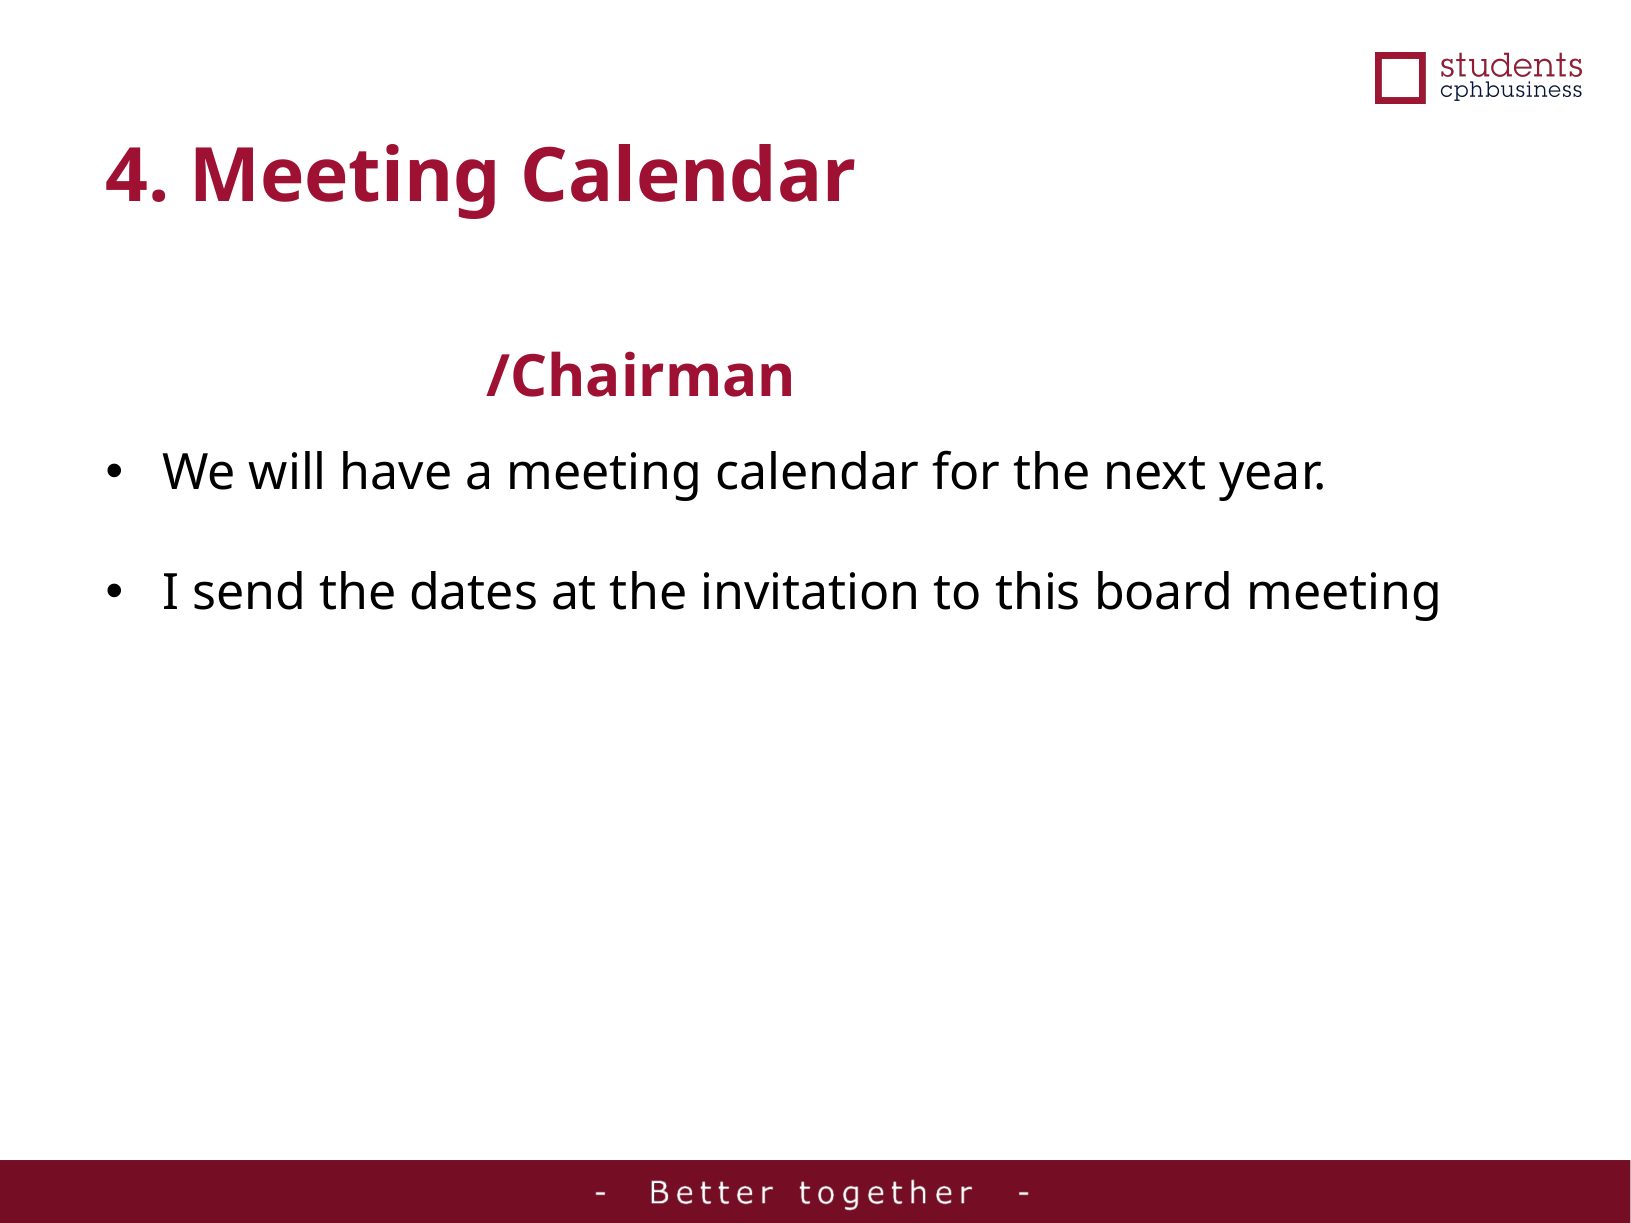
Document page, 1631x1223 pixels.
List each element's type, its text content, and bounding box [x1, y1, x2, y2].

text_box We will have a meeting calendar for the next year. I send the dates at the invitation to this board meeting [90, 432, 1585, 628]
list 4. Meeting Calendar /Chairman [91, 119, 1533, 324]
picture [1375, 52, 1582, 104]
picture [0, 1156, 1631, 1223]
